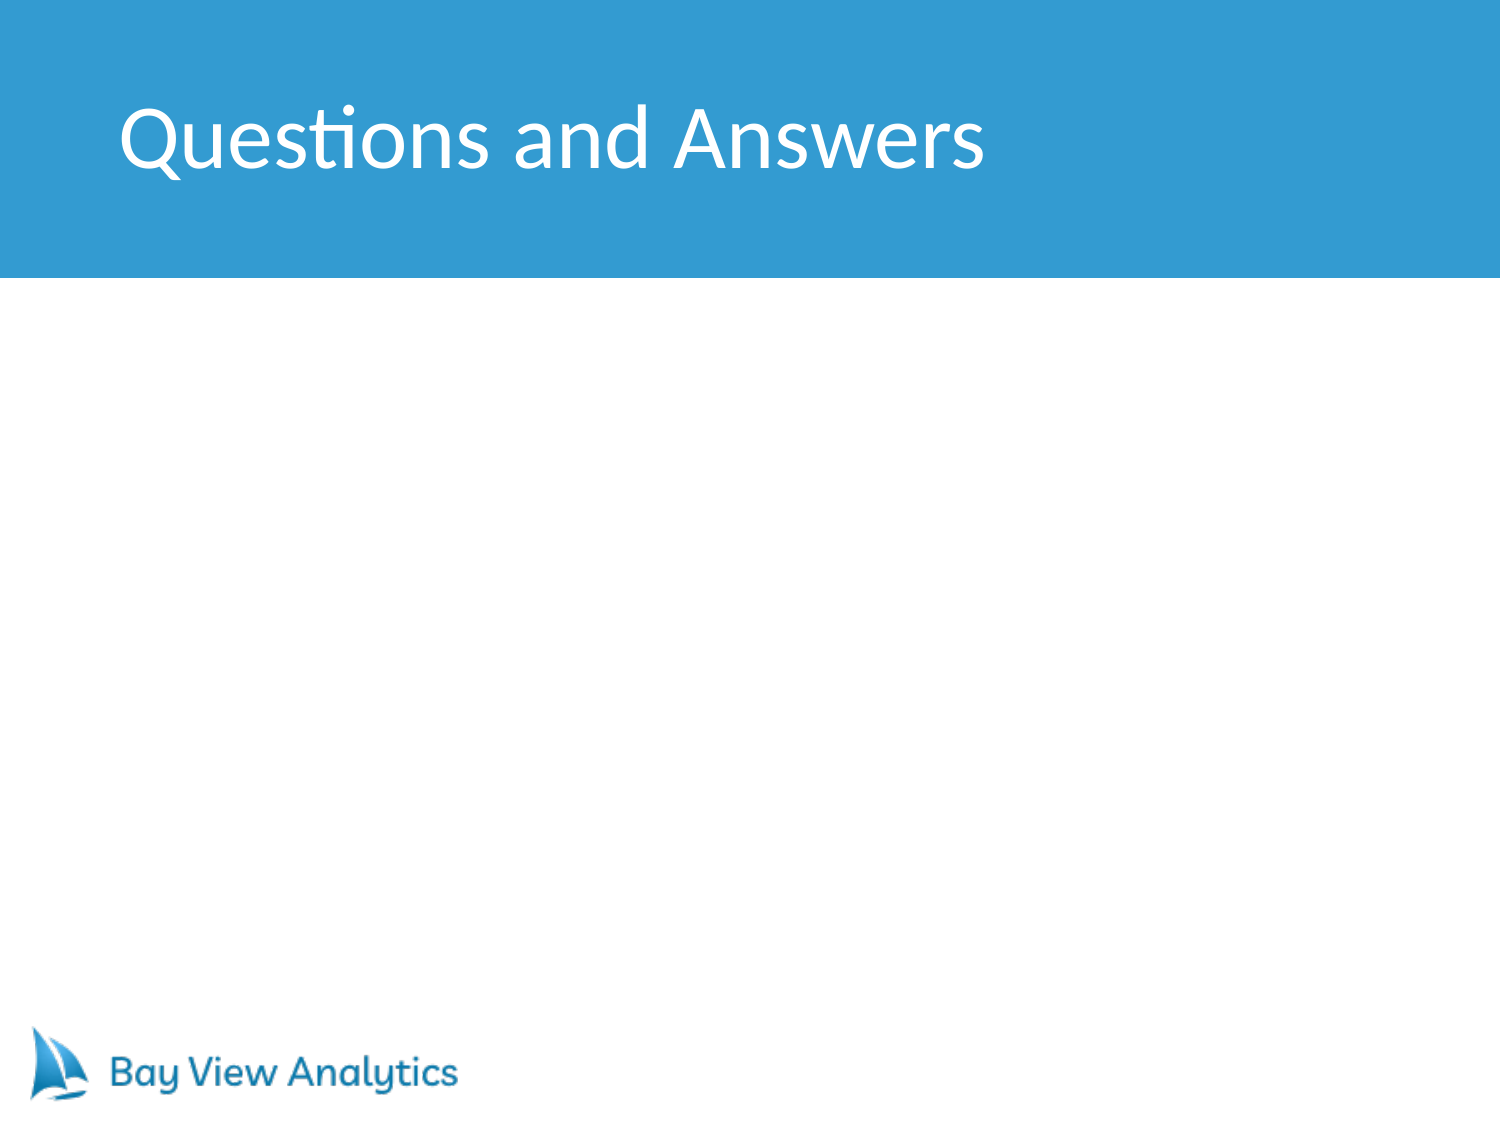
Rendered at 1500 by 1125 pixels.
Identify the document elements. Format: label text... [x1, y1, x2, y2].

title Questions and Answers [103, 30, 1397, 248]
text_box [0, 0, 1500, 278]
picture [29, 1025, 473, 1103]
